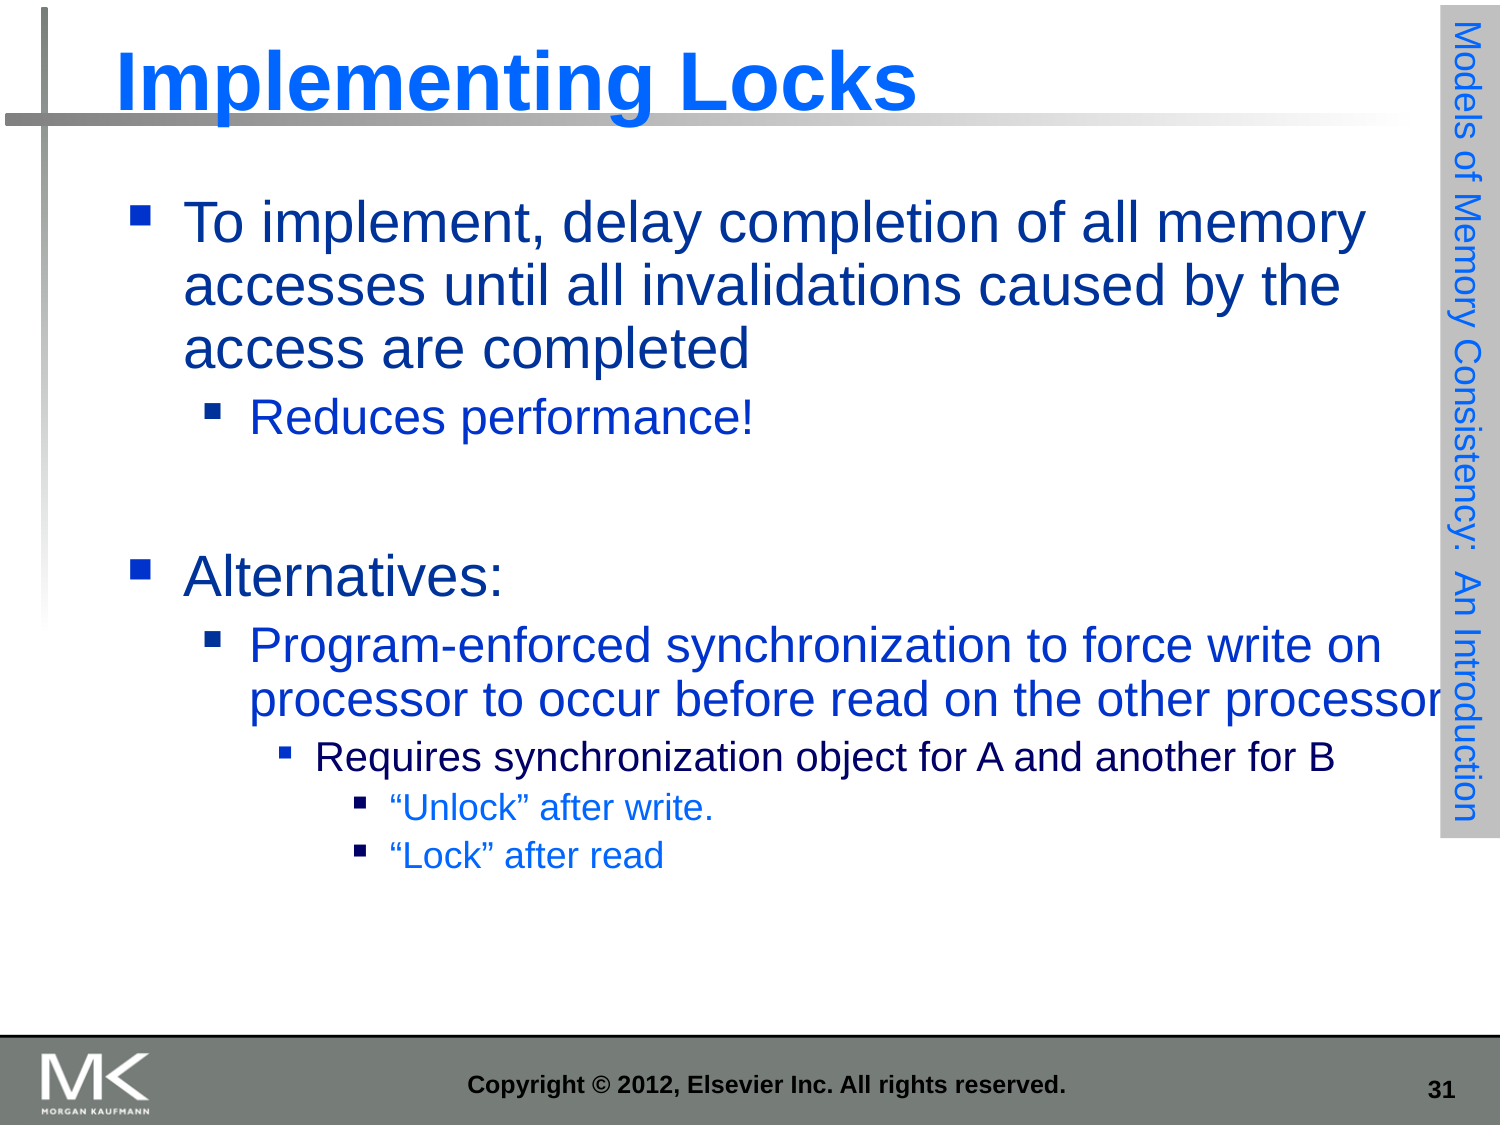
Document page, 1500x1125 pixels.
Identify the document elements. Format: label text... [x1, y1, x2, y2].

text_box Models of Memory Consistency: An Introduction [1440, 5, 1500, 839]
picture [29, 1046, 160, 1123]
list To implement, delay completion of all memory accesses until all invalidations caused by the access are completed Reduces performance! Alternatives: Program-enforced synchronization to force write on processor to occur before read on the other processor Requires synchronization object for A and another for B “Unlock” after write. “Lock” after read [111, 184, 1470, 1024]
footer Copyright © 2012, Elsevier Inc. All rights reserved. [170, 1046, 1365, 1106]
title Implementing Locks [100, 18, 1440, 135]
